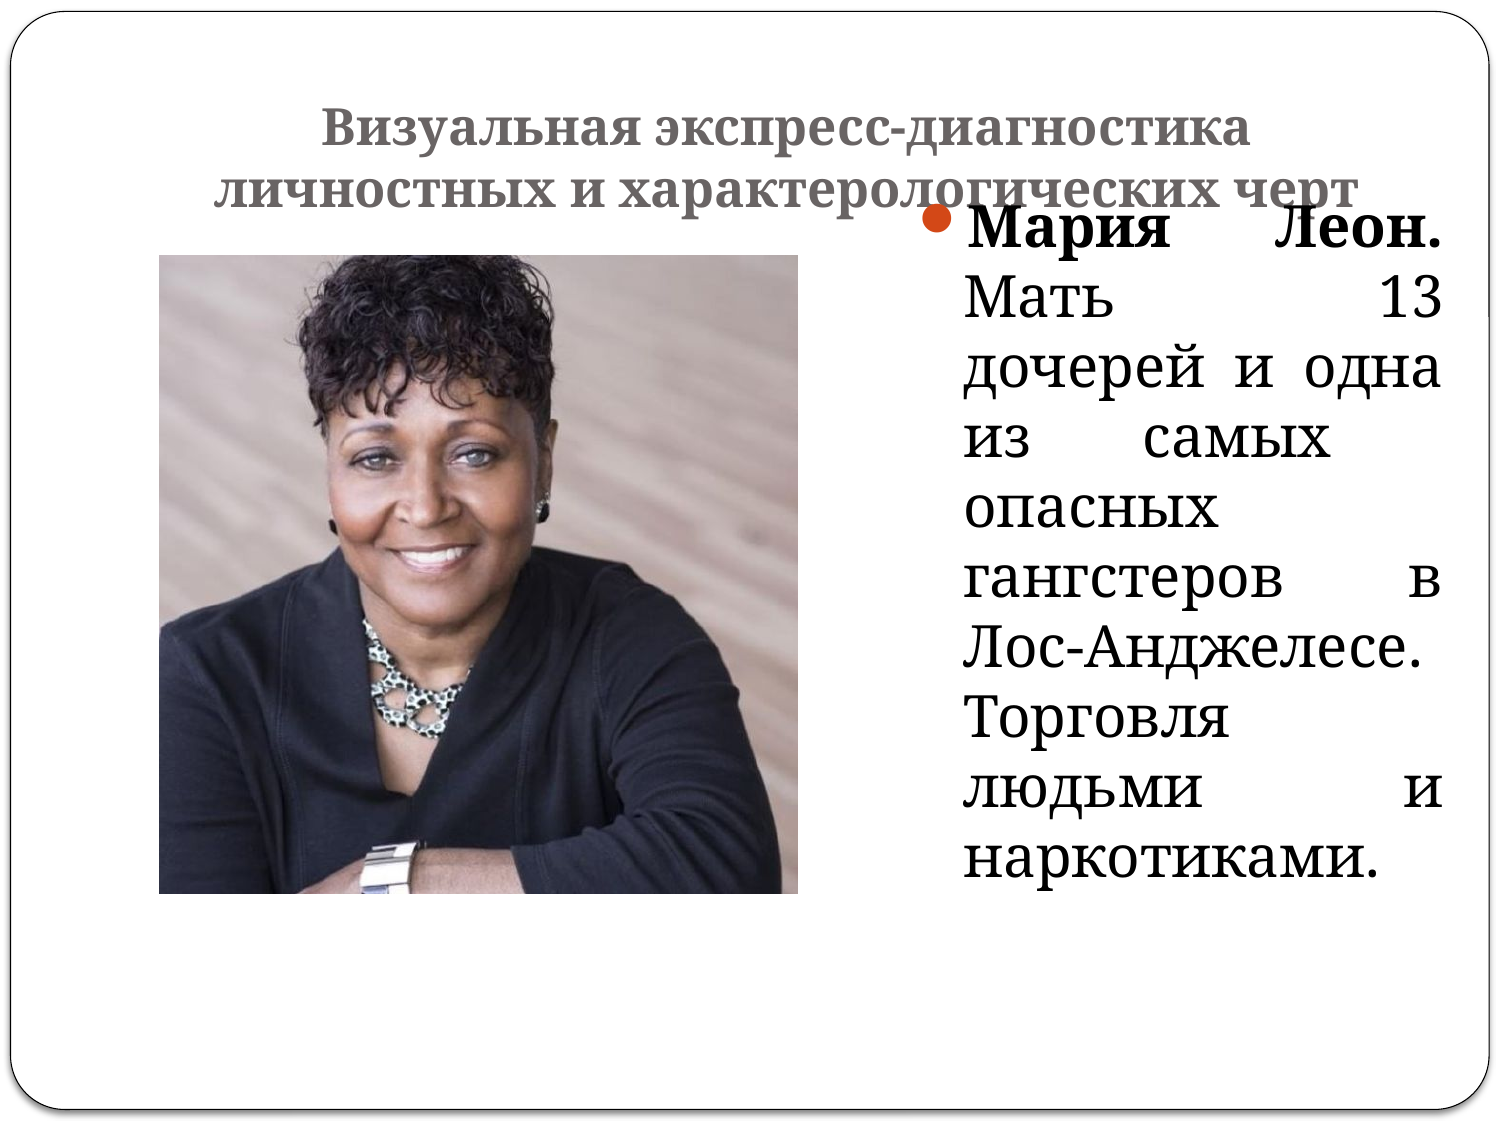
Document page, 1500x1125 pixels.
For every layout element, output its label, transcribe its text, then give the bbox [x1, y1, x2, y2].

title Визуальная экспресс-диагностика личностных и характерологических черт [150, 45, 1425, 233]
list Мария Леон. Мать 13 дочерей и одна из самых опасных гангстеров в Лос-Анджелесе. Торговля людьми и наркотиками. людьми [903, 254, 1460, 894]
picture [159, 255, 798, 894]
